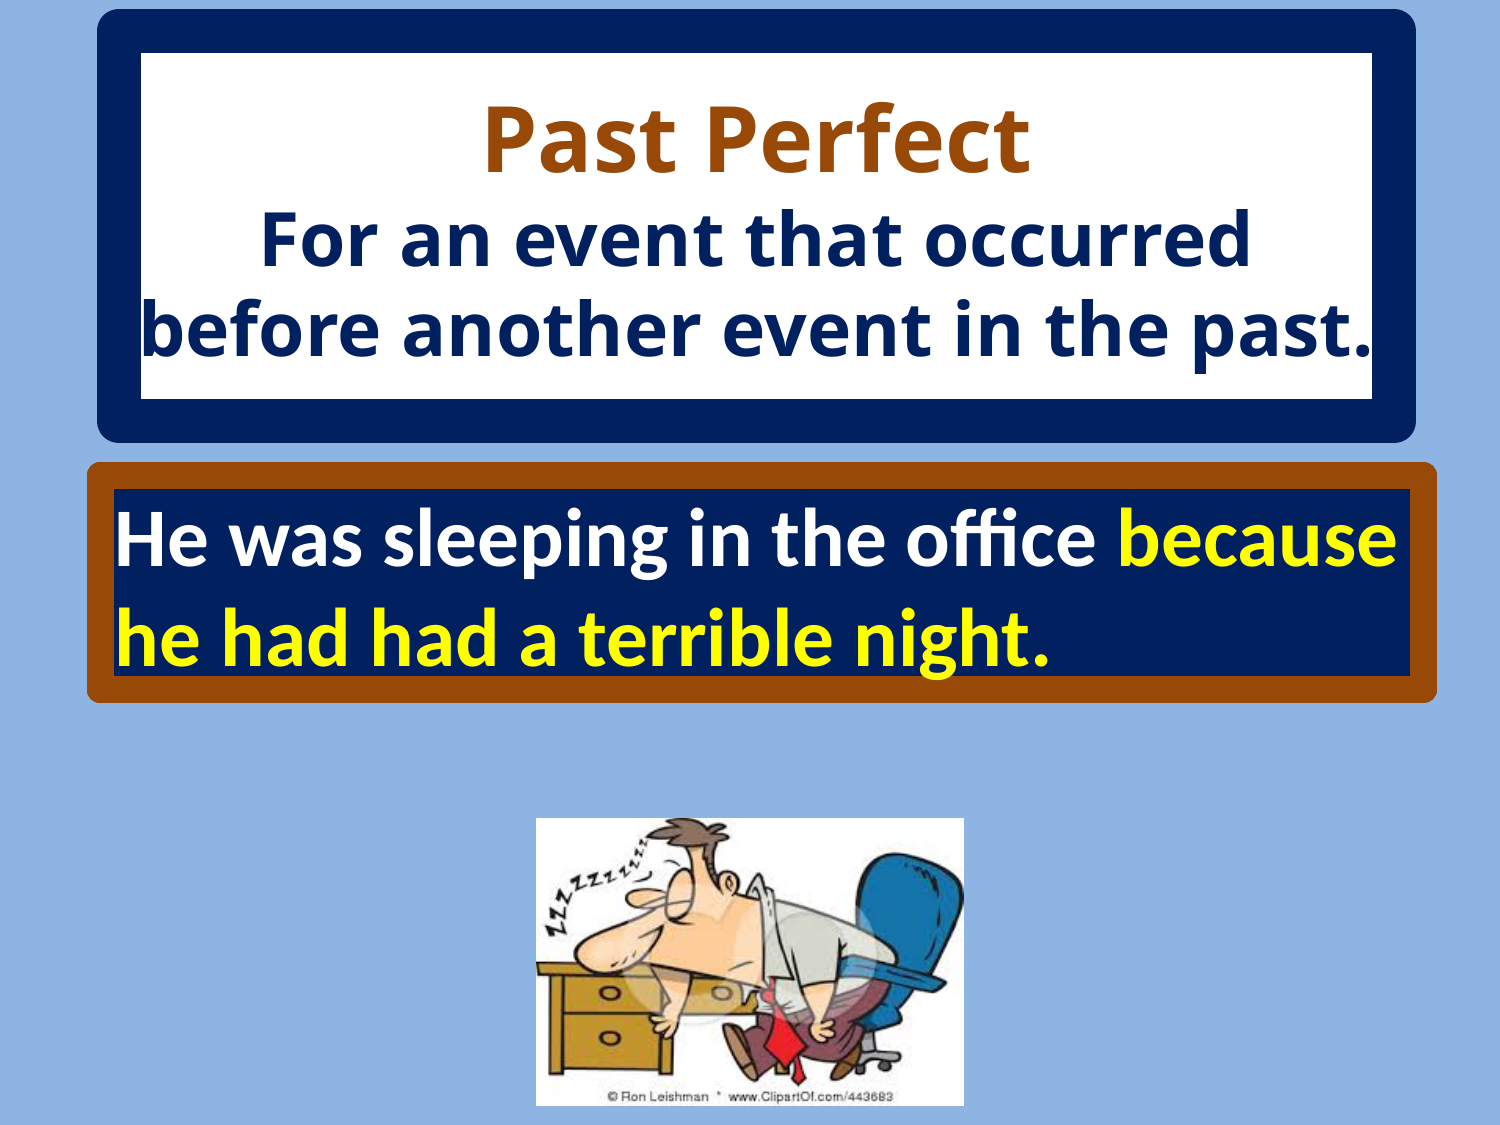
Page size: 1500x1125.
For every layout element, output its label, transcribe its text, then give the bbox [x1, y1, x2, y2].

picture [536, 818, 964, 1107]
title Past Perfect For an event that occurred before another event in the past. [119, 30, 1394, 422]
text_box He was sleeping in the office because he had had a terrible night. [100, 475, 1424, 690]
